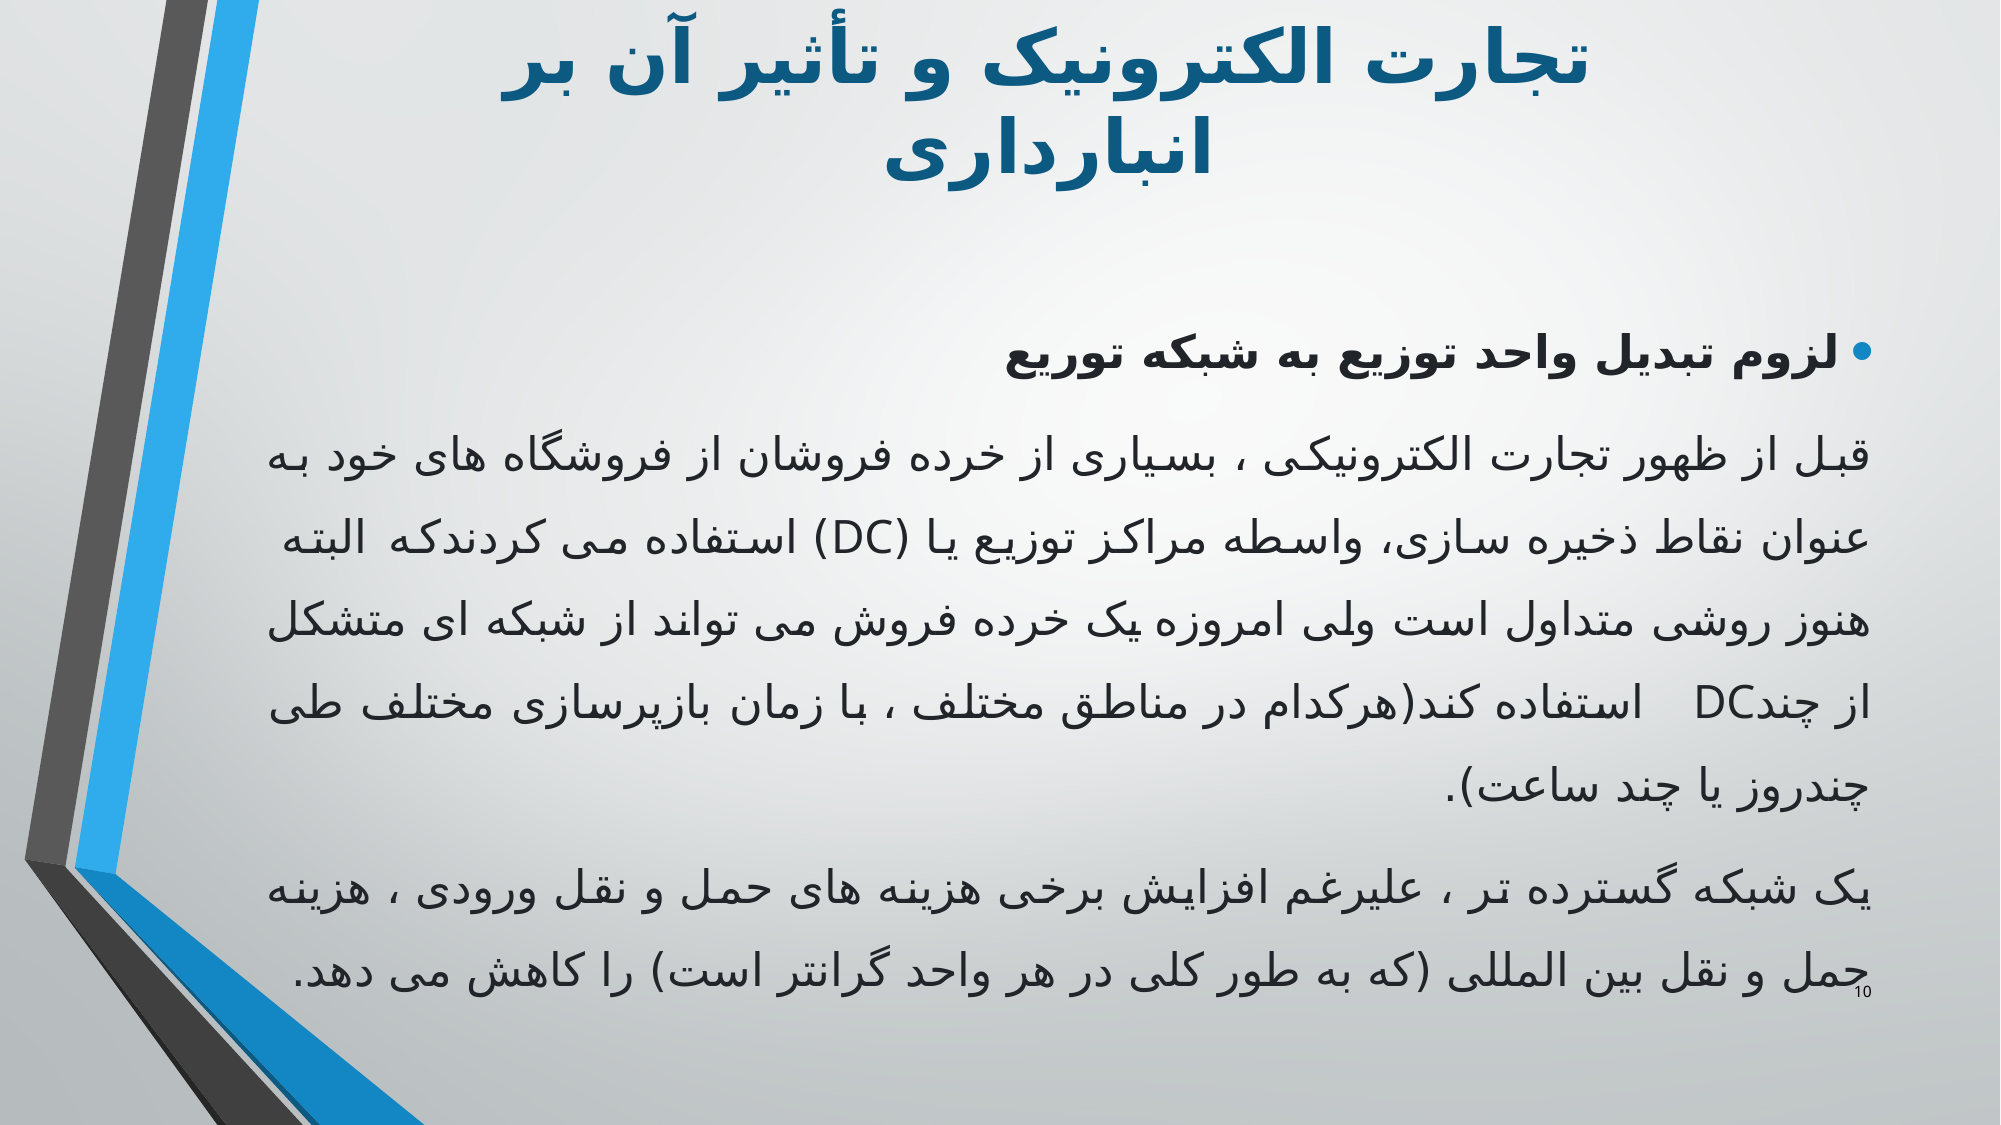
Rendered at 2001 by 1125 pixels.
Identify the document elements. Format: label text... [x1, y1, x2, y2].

list لزوم تبديل واحد توزيع به شبكه توريع قبل از ظهور تجارت الکترونیکی ، بسیاری از خرده فروشان از فروشگاه های خود به عنوان نقاط ذخیره سازی، واسطه مراکز توزیع یا (DC) استفاده می کردندکه البته هنوز روشی متداول است ولی امروزه یک خرده فروش می تواند از شبکه ای متشکل از چندDC استفاده کند(هرکدام در مناطق مختلف ، با زمان بازپرسازی مختلف طی چندروز یا چند ساعت). یک شبکه گسترده تر ، علیرغم افزایش برخی هزینه های حمل و نقل ورودی ، هزینه حمل و نقل بین المللی (که به طور کلی در هر واحد گرانتر است) را کاهش می دهد. [251, 287, 1887, 1063]
slide_number 10 [1796, 962, 1887, 1023]
title تجارت الکترونیک و تأثیر آن بر انبارداری [432, 0, 1666, 287]
